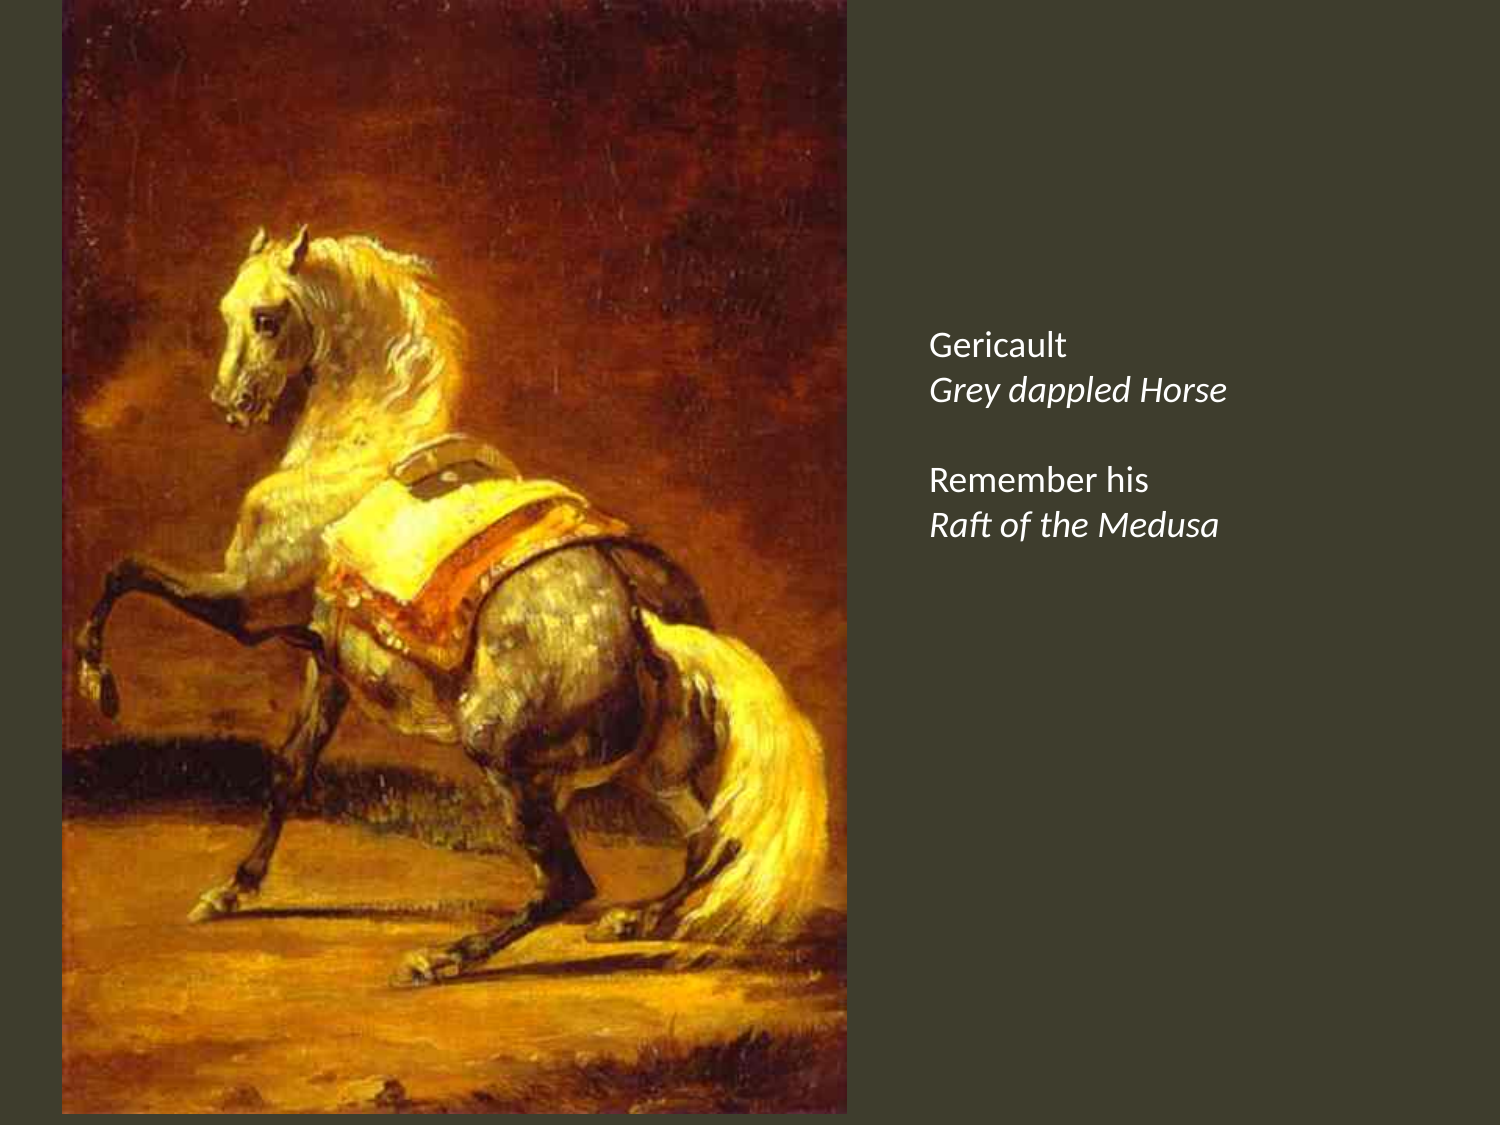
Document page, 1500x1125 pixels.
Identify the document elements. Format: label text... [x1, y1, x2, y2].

picture [62, 0, 847, 1115]
text_box Gericault Grey dappled Horse Remember his Raft of the Medusa [914, 312, 1243, 553]
